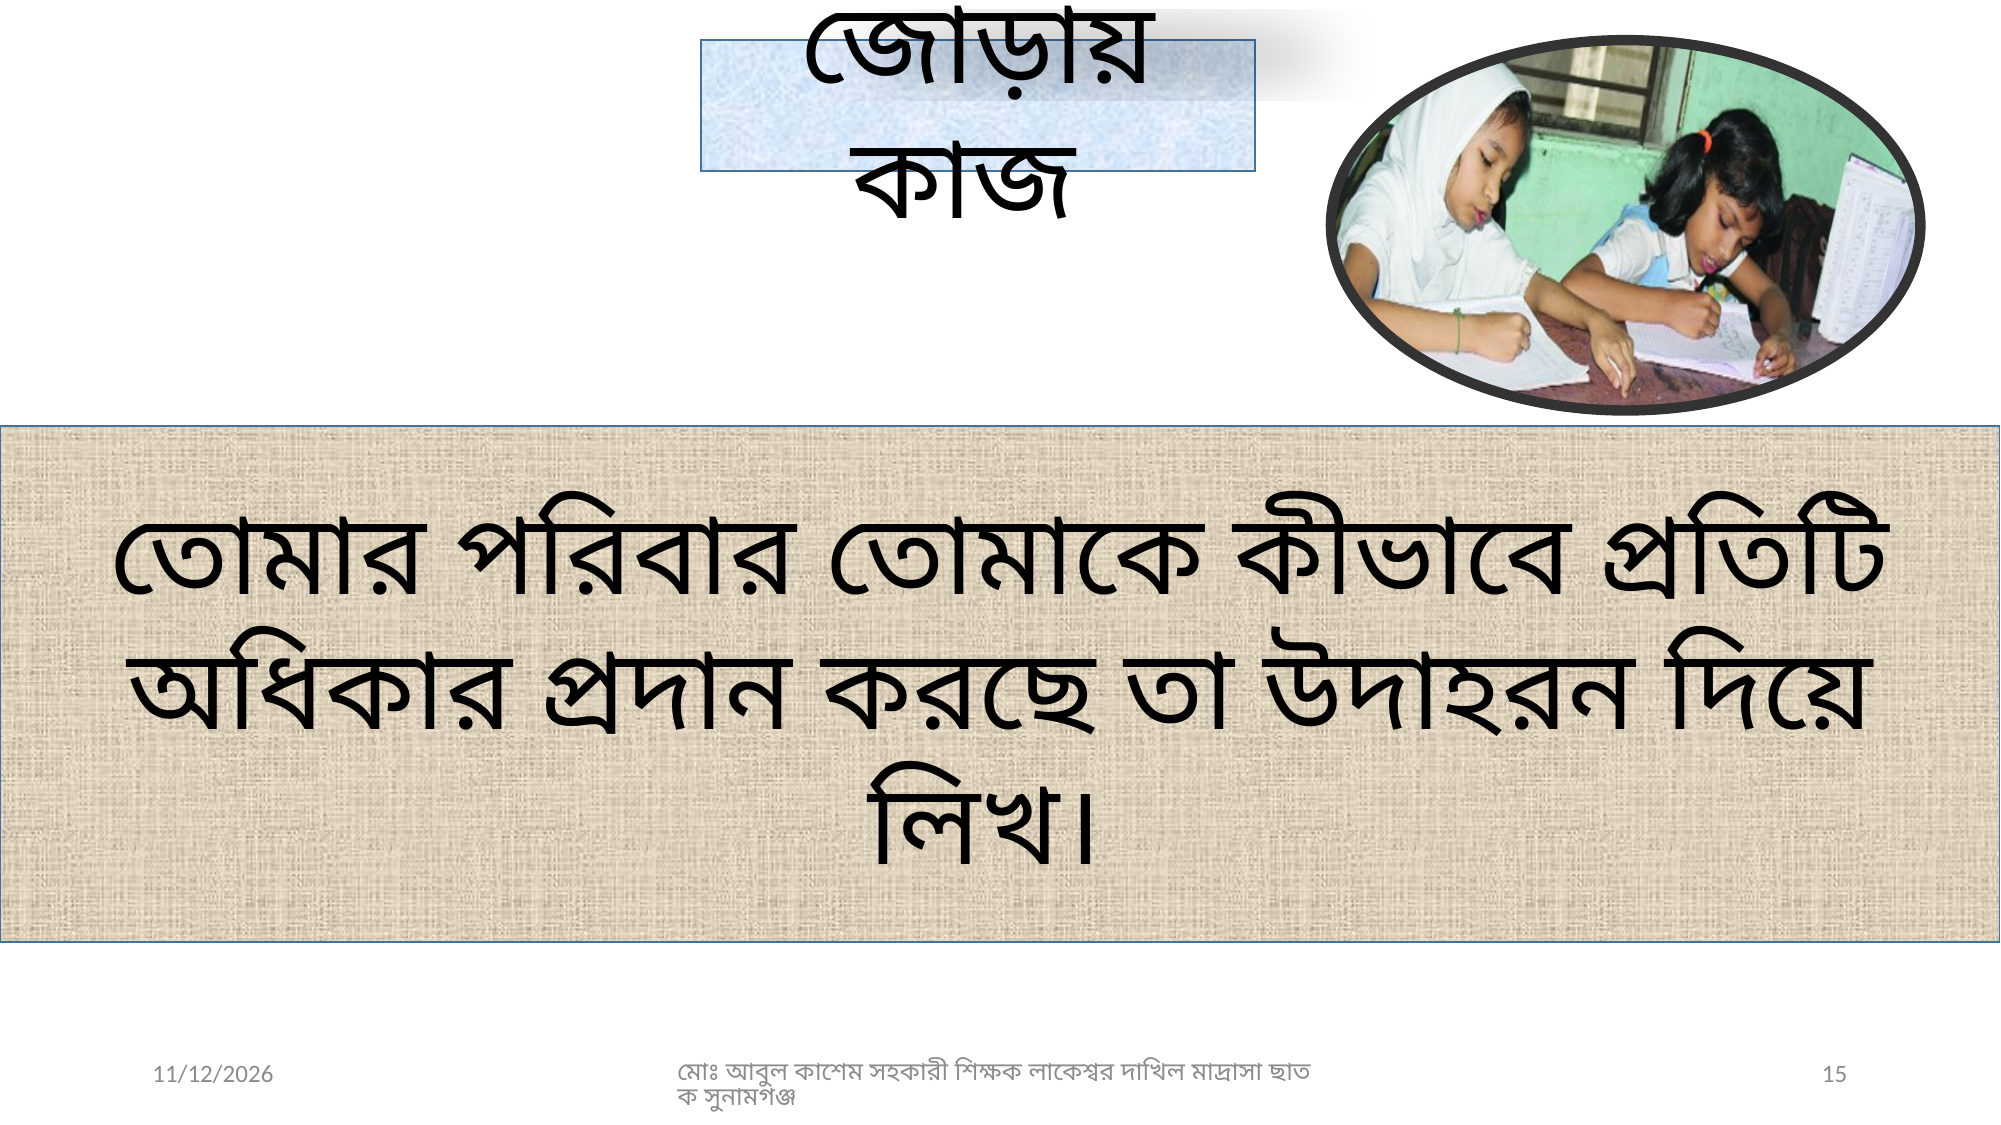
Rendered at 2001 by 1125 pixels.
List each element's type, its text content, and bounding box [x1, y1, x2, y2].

slide_number 15 [1412, 1042, 1863, 1103]
text_box জোড়ায় কাজ [700, 39, 1256, 172]
text_box তোমার পরিবার তোমাকে কীভাবে প্রতিটি অধিকার প্রদান করছে তা উদাহরন দিয়ে লিখ। [0, 425, 2000, 943]
picture [1330, 40, 1921, 411]
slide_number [137, 1042, 588, 1103]
footer মোঃ আবুল কাশেম সহকারী শিক্ষক লাকেশ্বর দাখিল মাদ্রাসা ছাতক সুনামগঞ্জ [662, 1042, 1338, 1103]
